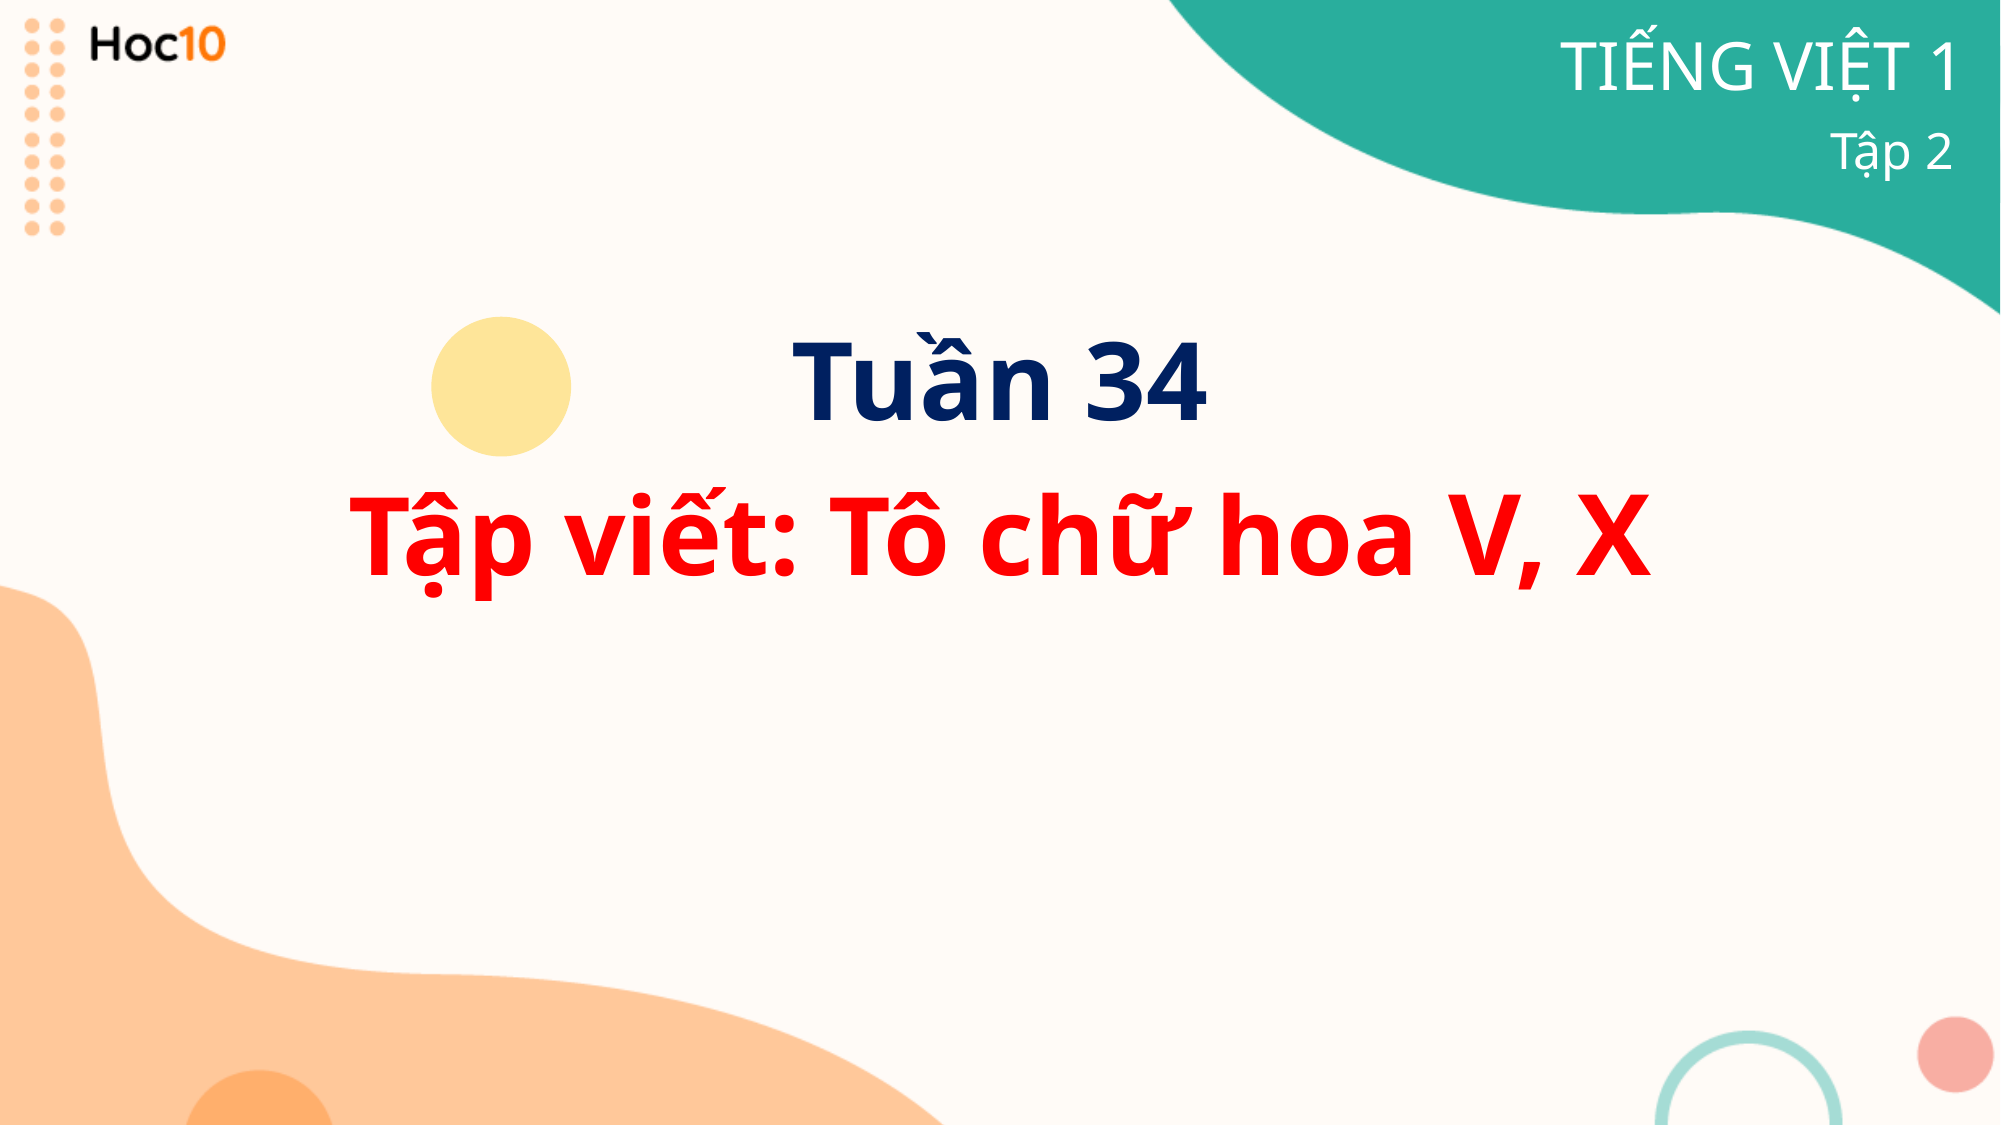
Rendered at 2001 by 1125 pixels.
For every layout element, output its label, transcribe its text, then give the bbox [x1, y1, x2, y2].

picture [0, 0, 2001, 1125]
text_box Tuần 34 Tập viết: Tô chữ hoa V, X [333, 305, 1667, 606]
text_box TIẾNG VIỆT 1 [1545, 16, 1981, 112]
text_box Tập 2 [1815, 112, 1970, 187]
